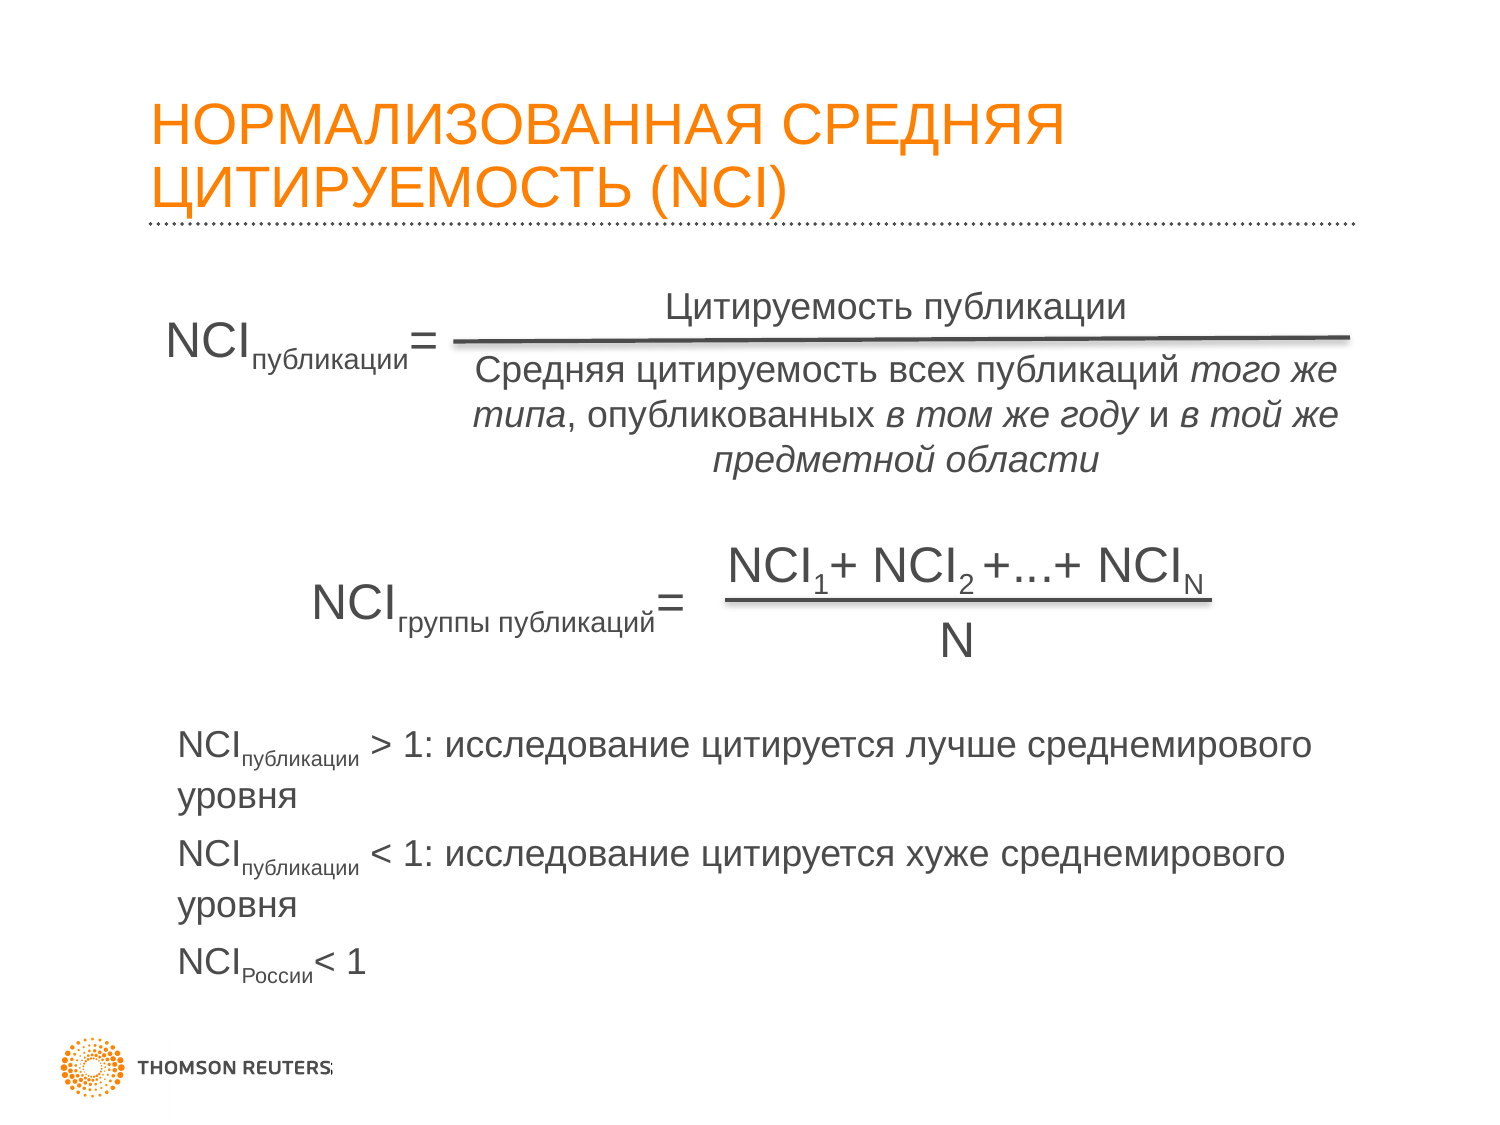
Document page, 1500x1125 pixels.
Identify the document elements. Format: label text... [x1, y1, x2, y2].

text_box NCIгруппы публикаций= [296, 562, 701, 646]
text_box N [924, 609, 992, 675]
title НОРМАЛИЗОВАННАЯ СРЕДНЯЯ ЦИТИРУЕМОСТЬ (NCI) [150, 82, 1360, 221]
picture [60, 1037, 333, 1125]
text_box Цитируемость публикации [650, 274, 1150, 335]
text_box Средняя цитируемость всех публикаций того же типа, опубликованных в том же году и в той же предметной области [412, 337, 1400, 488]
text_box NCI1+ NCI2 +...+ NCIN [712, 524, 1238, 608]
text_box NCIпубликации > 1: исследование цитируется лучше среднемирового уровня NCIпубликации < 1: исследование цитируется хуже среднемирового уровня NCIРоссии< 1 [162, 712, 1350, 996]
text_box NCIпубликации= [151, 299, 454, 383]
